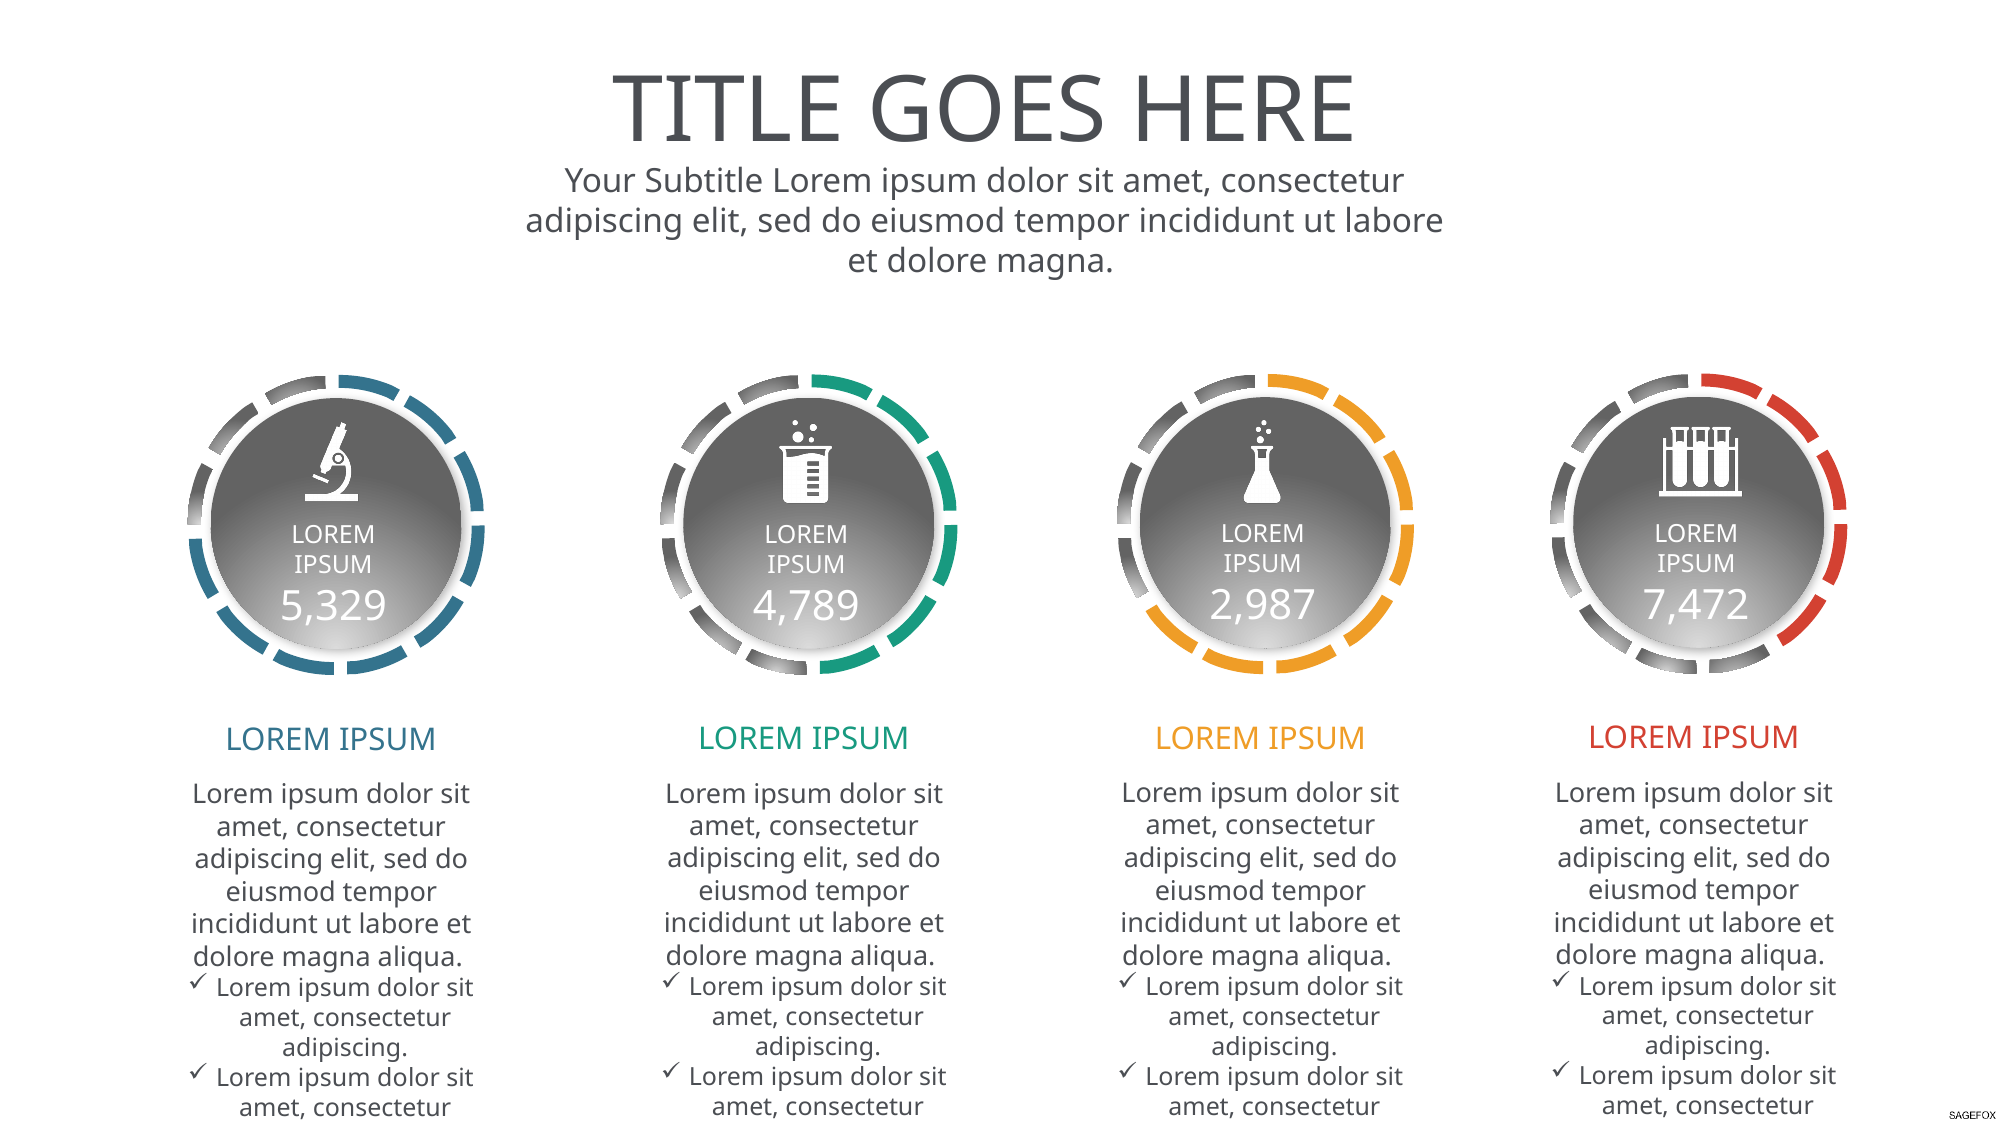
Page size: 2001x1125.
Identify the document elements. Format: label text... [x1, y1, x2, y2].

picture [286, 417, 377, 508]
picture [1655, 416, 1746, 507]
text_box LOREM IPSUM Lorem ipsum dolor sit amet, consectetur adipiscing elit, sed do eiusmod tempor incididunt ut labore et dolore magna aliqua. Lorem ipsum dolor sit amet, consectetur adipiscing. Lorem ipsum dolor sit amet, consectetur adipiscing. [1078, 710, 1442, 1125]
picture [760, 416, 851, 507]
text_box LOREM IPSUM Lorem ipsum dolor sit amet, consectetur adipiscing elit, sed do eiusmod tempor incididunt ut labore et dolore magna aliqua. Lorem ipsum dolor sit amet, consectetur adipiscing. Lorem ipsum dolor sit amet, consectetur adipiscing. [1512, 710, 1876, 1125]
text_box LOREM IPSUM Lorem ipsum dolor sit amet, consectetur adipiscing elit, sed do eiusmod tempor incididunt ut labore et dolore magna aliqua. Lorem ipsum dolor sit amet, consectetur adipiscing. Lorem ipsum dolor sit amet, consectetur adipiscing. [149, 711, 513, 1125]
picture [1924, 1102, 2000, 1123]
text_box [660, 374, 958, 675]
text_box TITLE GOES HERE Your Subtitle Lorem ipsum dolor sit amet, consectetur adipiscing elit, sed do eiusmod tempor incididunt ut labore et dolore magna. [491, 42, 1480, 332]
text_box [1550, 373, 1848, 674]
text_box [1116, 373, 1415, 674]
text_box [187, 374, 486, 675]
picture [1216, 416, 1307, 507]
text_box LOREM IPSUM Lorem ipsum dolor sit amet, consectetur adipiscing elit, sed do eiusmod tempor incididunt ut labore et dolore magna aliqua. Lorem ipsum dolor sit amet, consectetur adipiscing. Lorem ipsum dolor sit amet, consectetur adipiscing. [622, 711, 986, 1125]
